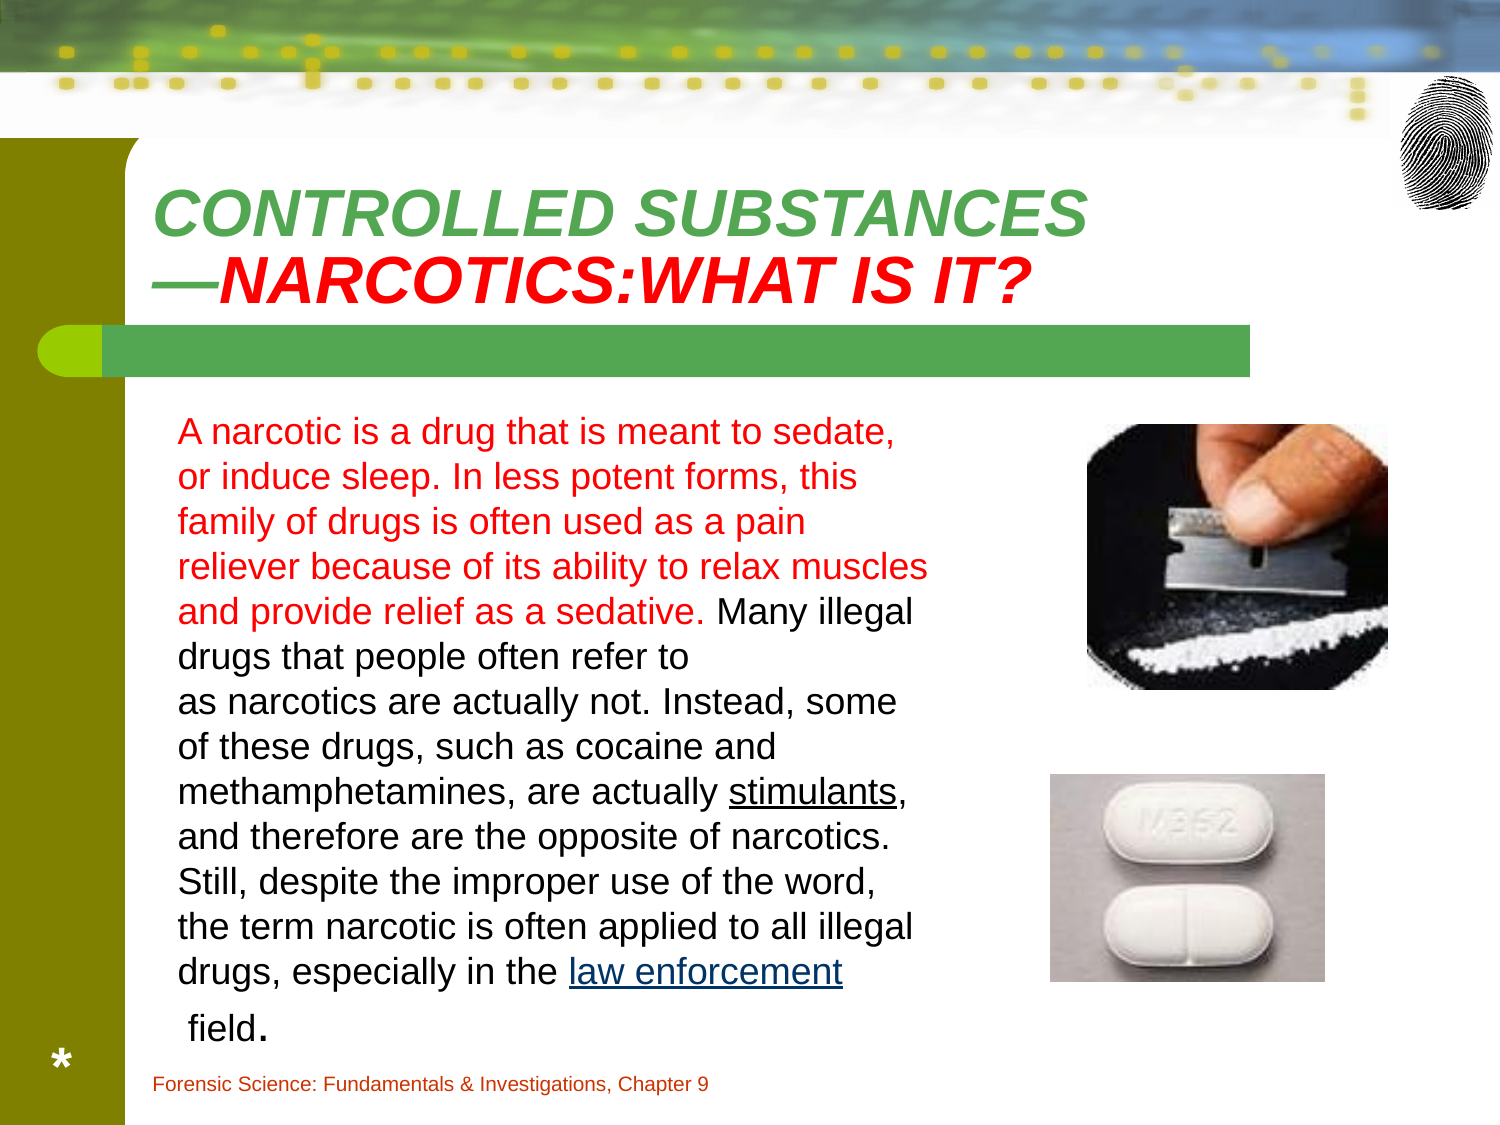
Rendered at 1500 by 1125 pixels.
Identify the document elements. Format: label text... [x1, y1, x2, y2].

picture [1087, 424, 1388, 691]
slide_number [13, 1023, 111, 1105]
title Controlled Substances —Narcotics:What is It? [137, 172, 1425, 325]
text_box A narcotic is a drug that is meant to sedate, or induce sleep. In less potent forms, this family of drugs is often used as a pain reliever because of its ability to relax muscles and provide relief as a sedative. Many illegal drugs that people often refer to as narcotics are actually not. Instead, some of these drugs, such as cocaine and methamphetamines, are actually stimulants, and therefore are the opposite of narcotics. Still, despite the improper use of the word, the term narcotic is often applied to all illegal drugs, especially in the law enforcement field. [162, 399, 950, 1066]
picture [1049, 774, 1326, 982]
text_box Forensic Science: Fundamentals & Investigations, Chapter 9 [137, 1025, 1388, 1103]
picture [0, 0, 1500, 213]
